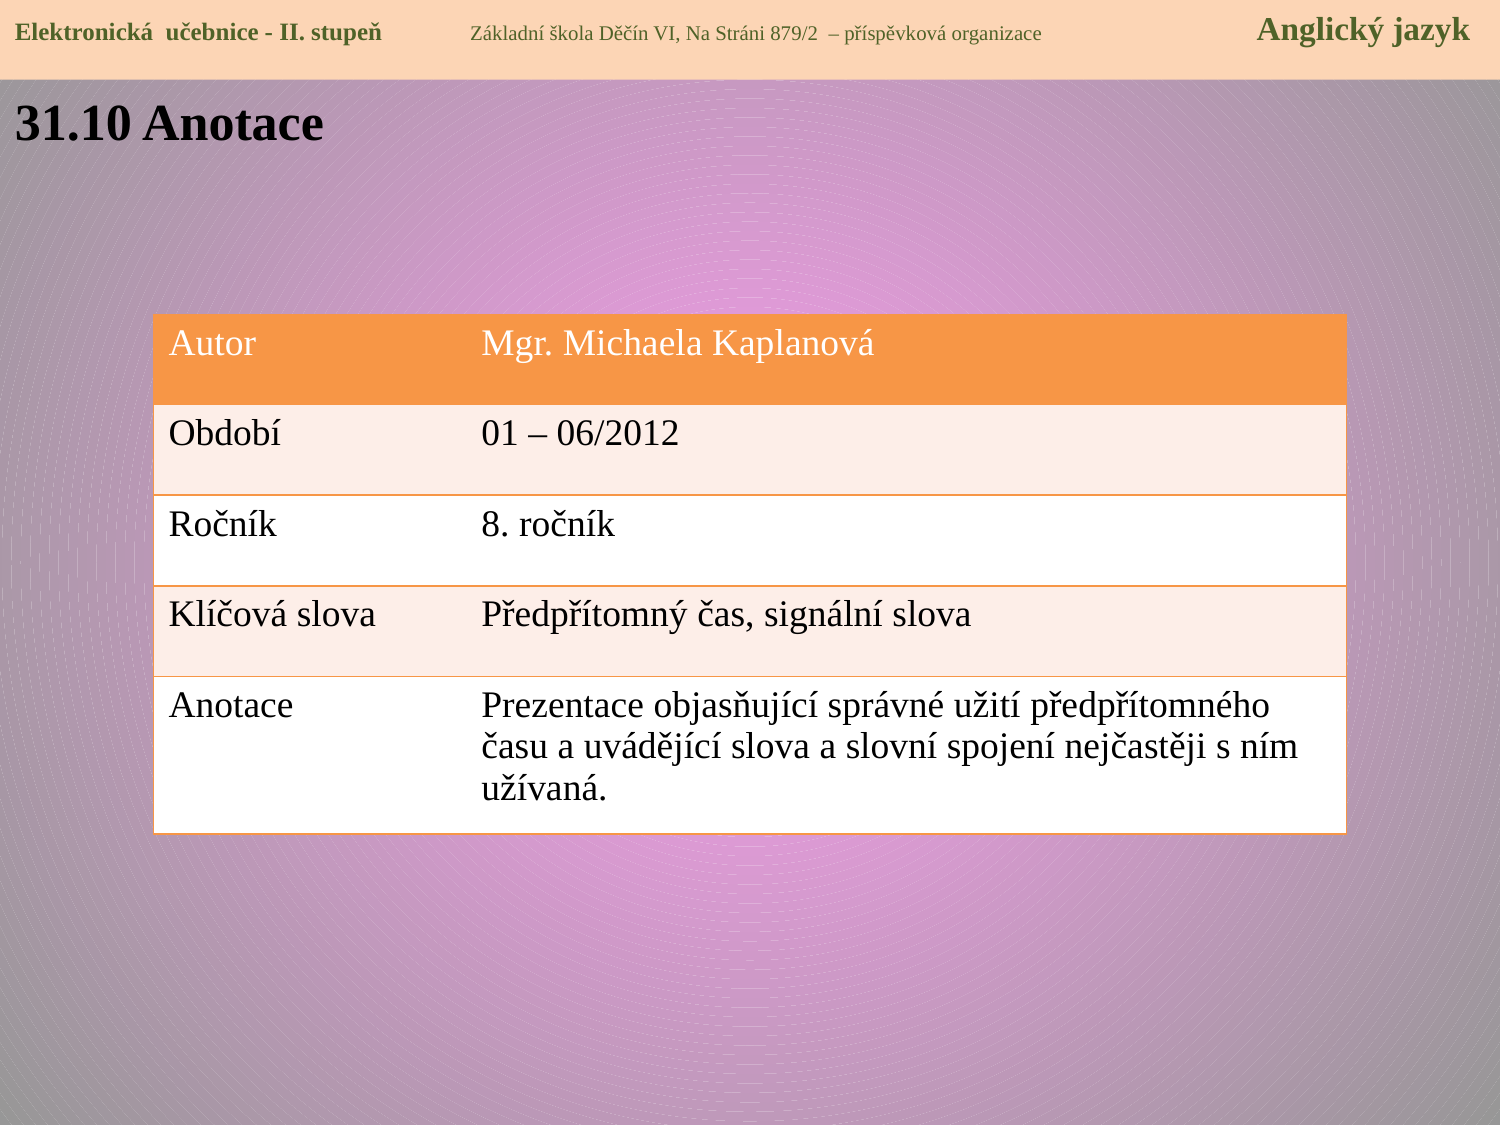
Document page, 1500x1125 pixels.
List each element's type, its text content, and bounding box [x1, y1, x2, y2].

table_cell Předpřítomný čas, signální slova [466, 587, 1346, 676]
table_cell Klíčová slova [154, 587, 466, 676]
table_cell Anotace [154, 677, 466, 833]
table_header Mgr. Michaela Kaplanová [466, 316, 1346, 403]
table_header Autor [154, 316, 466, 403]
table_cell Ročník [154, 496, 466, 585]
text_box Elektronická učebnice - II. stupeň Základní škola Děčín VI, Na Stráni 879/2 – příspěvková organizace Anglický jazyk [0, 0, 1500, 80]
table_cell 8. ročník [466, 496, 1346, 585]
table_cell 01 – 06/2012 [466, 405, 1346, 494]
table_cell Prezentace objasňující správné užití předpřítomného času a uvádějící slova a slovní spojení nejčastěji s ním užívaná. [466, 677, 1346, 833]
table_cell Období [154, 405, 466, 494]
text_box [738, 574, 1471, 925]
text_box 31.10 Anotace [0, 80, 1500, 1125]
